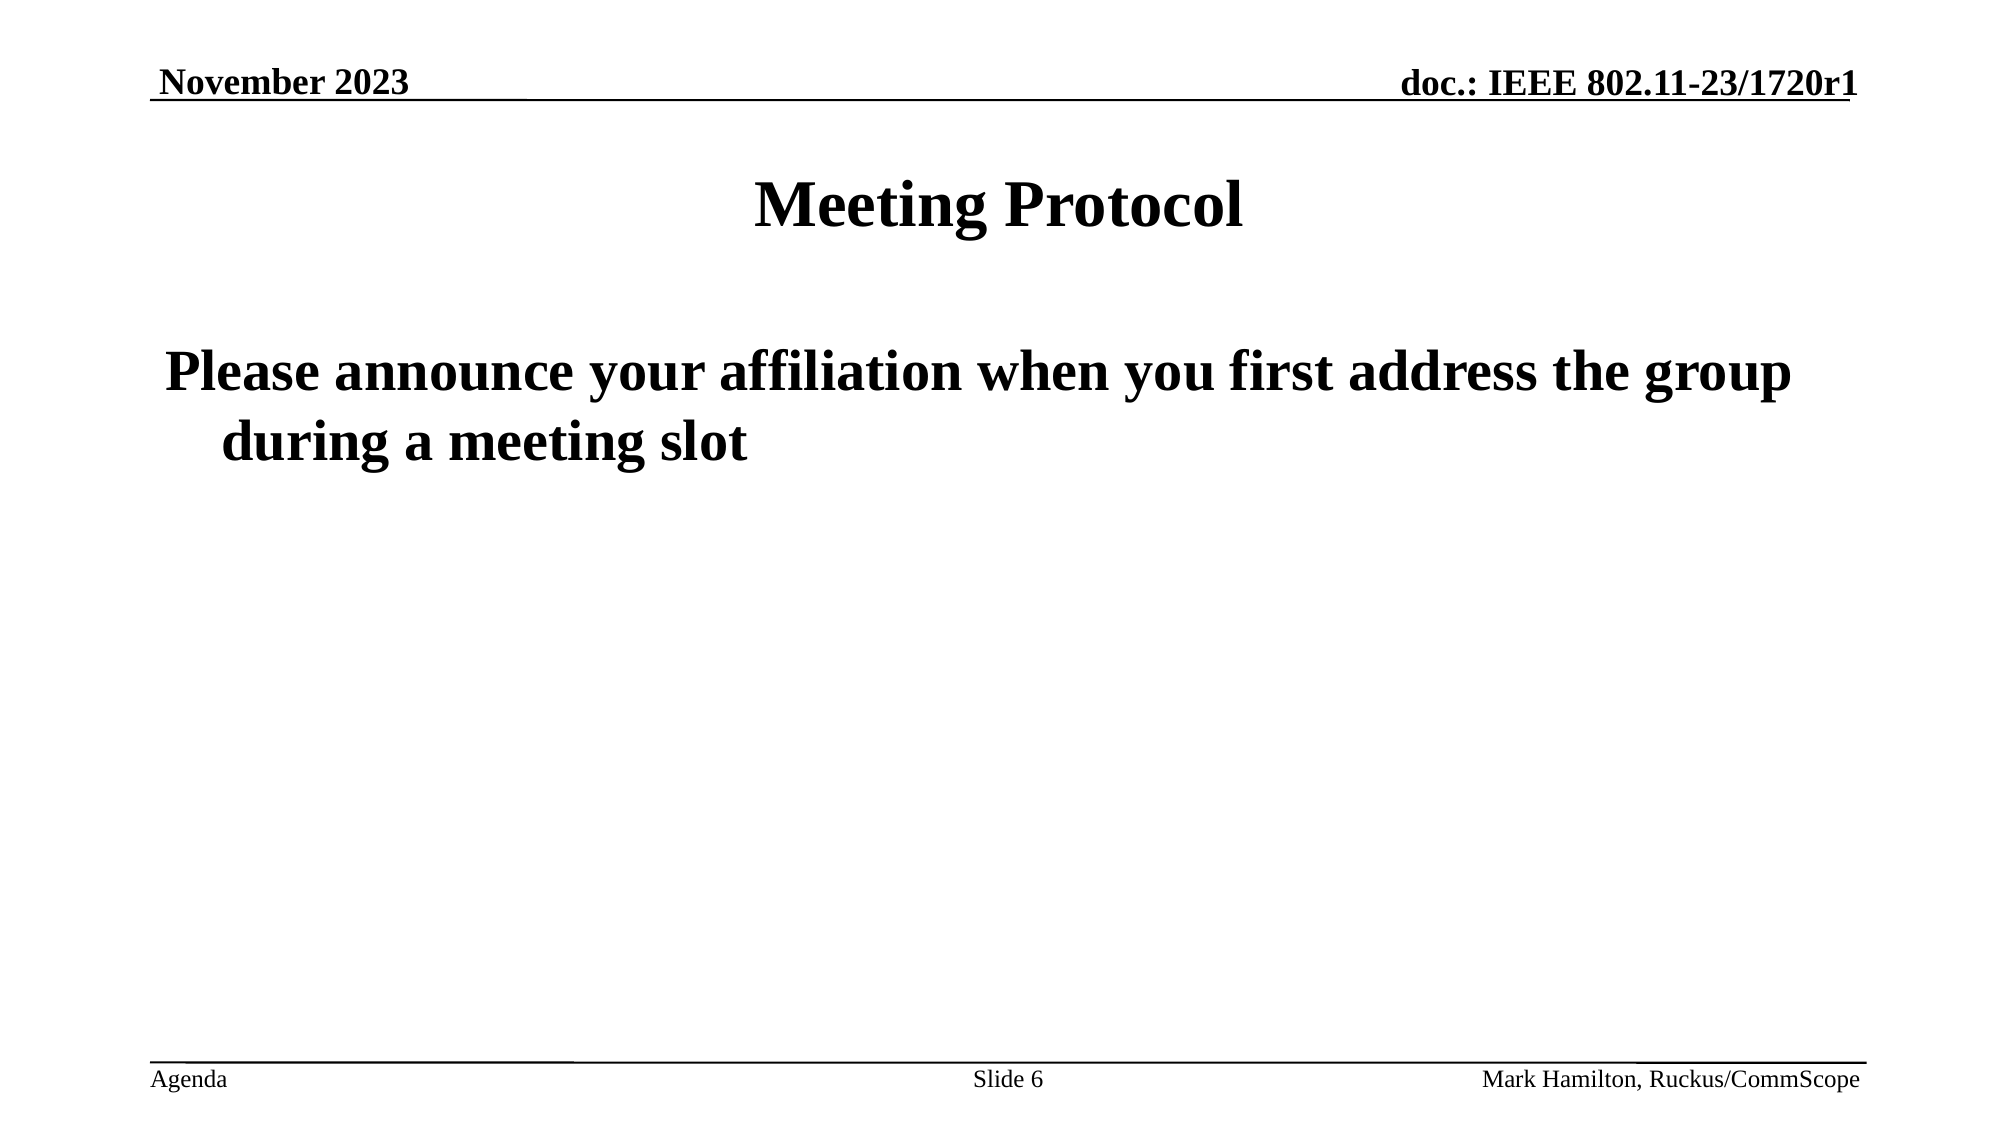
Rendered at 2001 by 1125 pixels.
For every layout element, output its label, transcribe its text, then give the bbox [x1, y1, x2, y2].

list Please announce your affiliation when you first address the group during a meeting slot [149, 324, 1850, 1000]
slide_number Slide 6 [950, 1061, 1067, 1123]
title Meeting Protocol [149, 112, 1850, 288]
